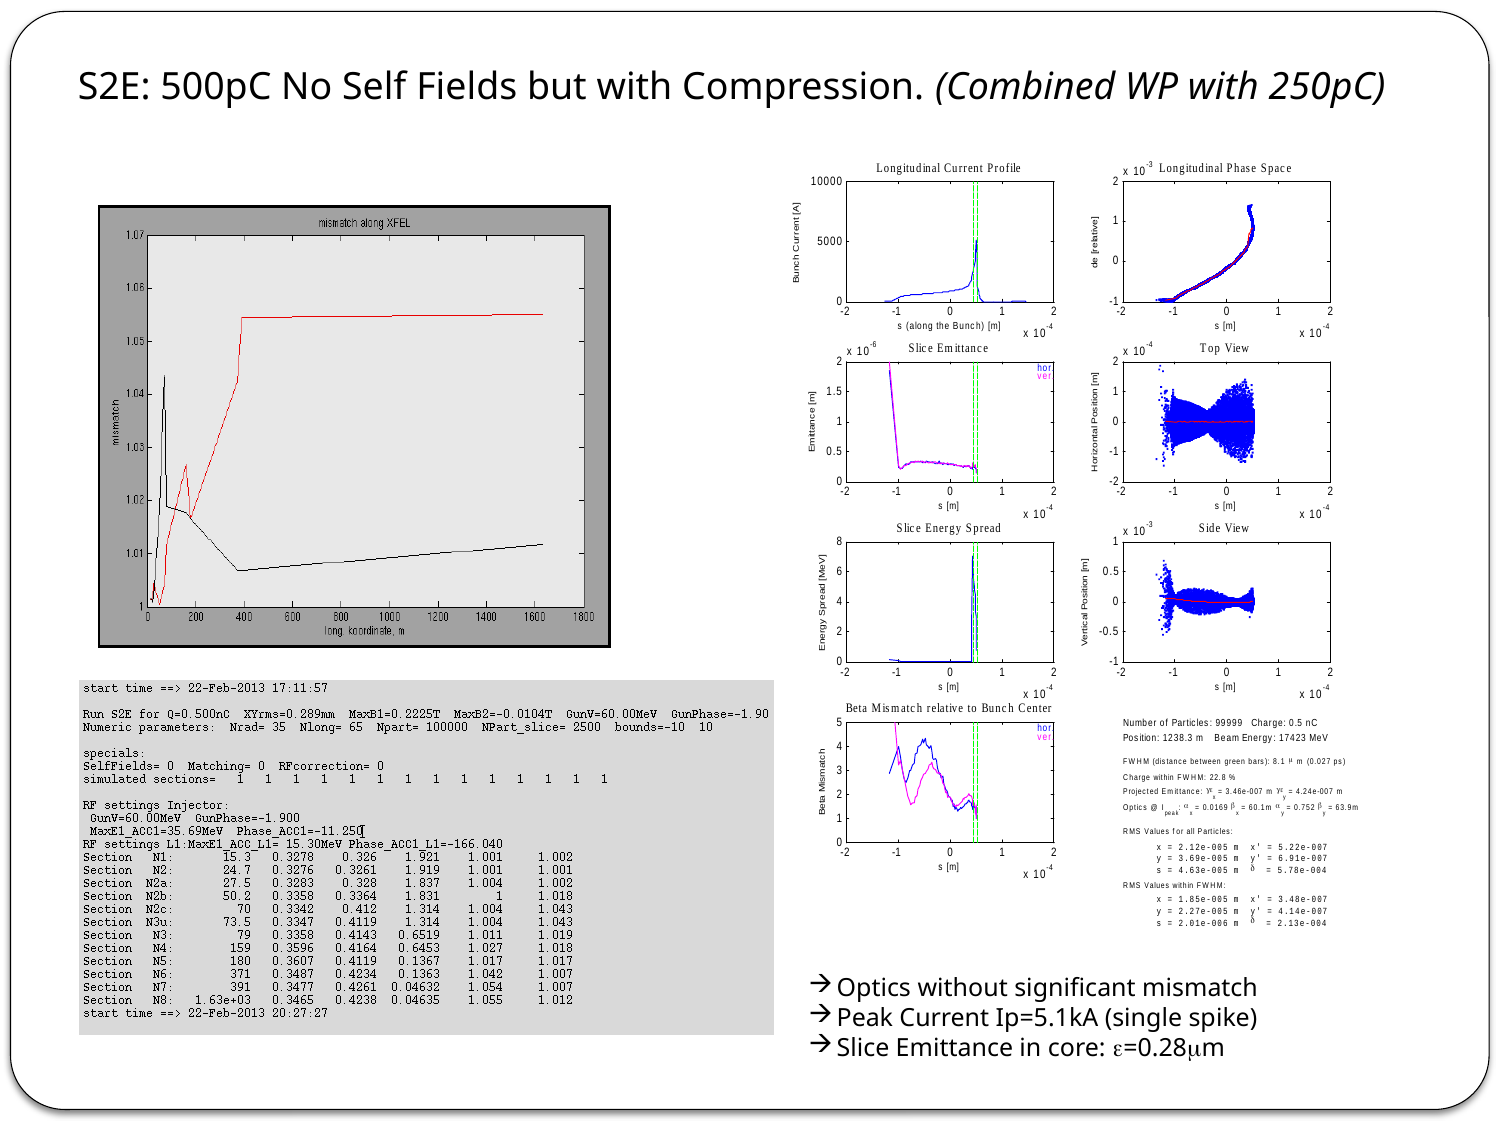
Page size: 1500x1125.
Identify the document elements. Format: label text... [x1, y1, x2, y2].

picture [79, 115, 1391, 1036]
text_box Optics without significant mismatch Peak Current Ip=5.1kA (single spike) Slice Emittance in core: e=0.28mm [793, 964, 1274, 1069]
text_box S2E: 500pC No Self Fields but with Compression. (Combined WP with 250pC) [63, 54, 1401, 115]
picture [99, 207, 609, 646]
